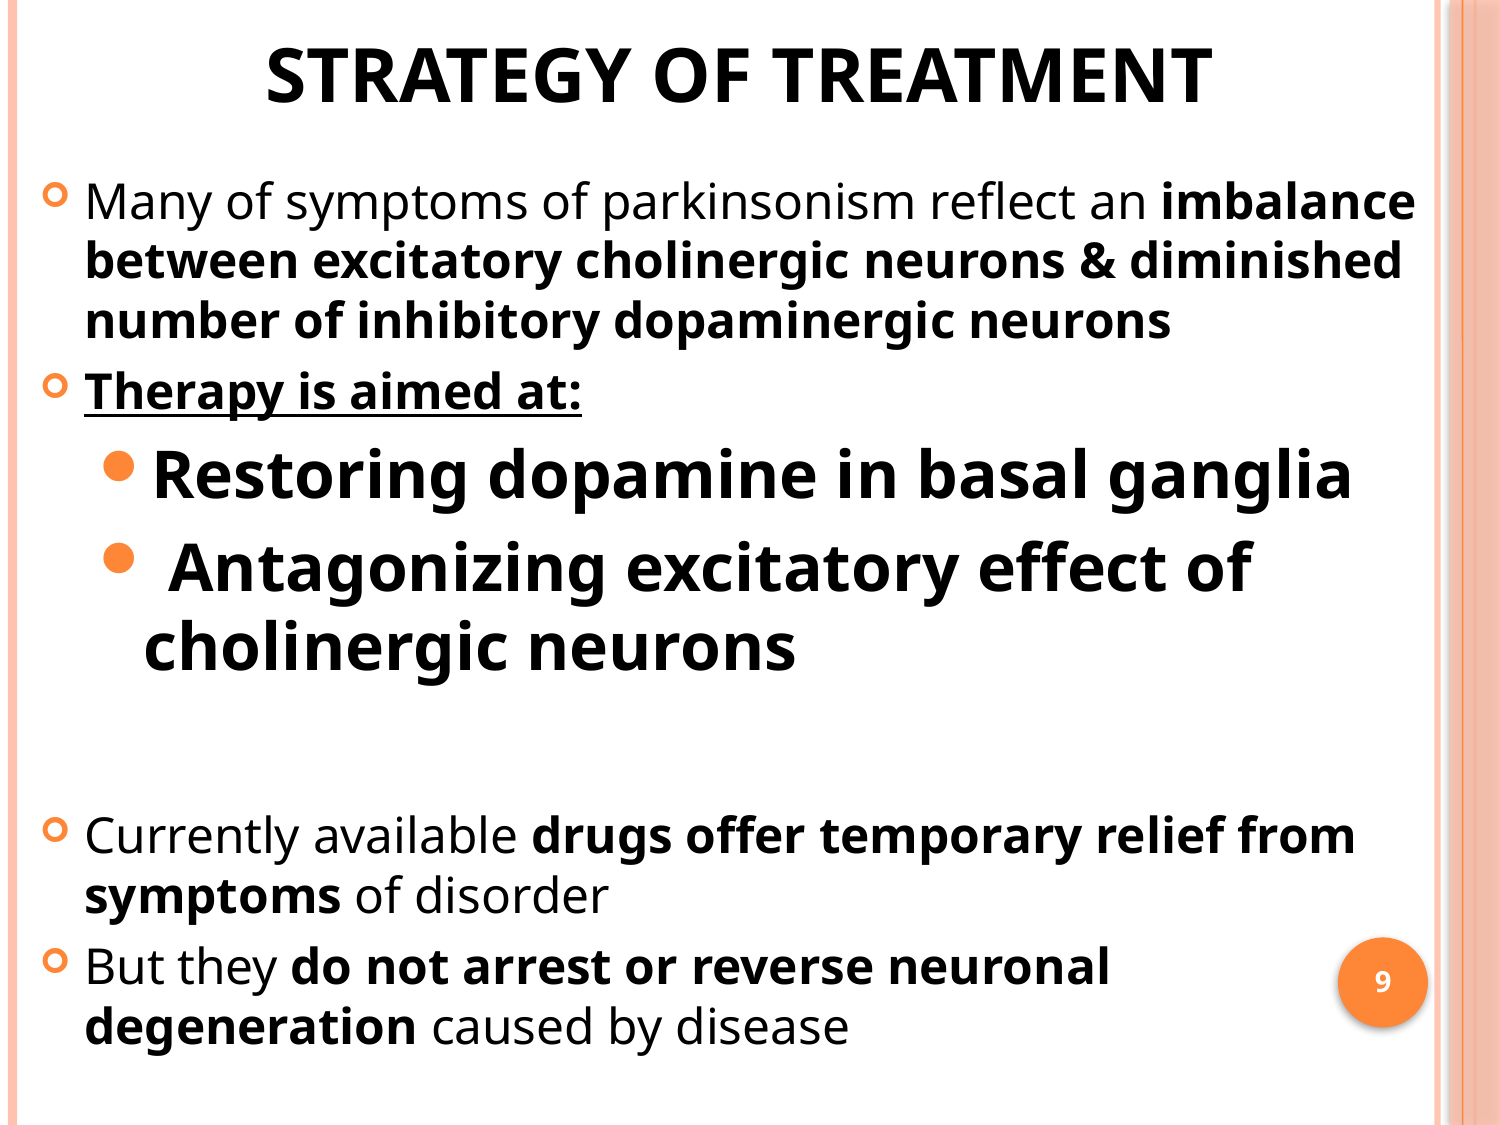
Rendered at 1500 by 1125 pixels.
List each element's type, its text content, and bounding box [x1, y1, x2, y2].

slide_number 9 [1333, 940, 1434, 1027]
list Many of symptoms of parkinsonism reflect an imbalance between excitatory cholinergic neurons & diminished number of inhibitory dopaminergic neurons Therapy is aimed at: Restoring dopamine in basal ganglia Antagonizing excitatory effect of cholinergic neurons Currently available drugs offer temporary relief from symptoms of disorder But they do not arrest or reverse neuronal degeneration caused by disease [24, 162, 1438, 1075]
title Strategy of treatment [125, 0, 1355, 125]
